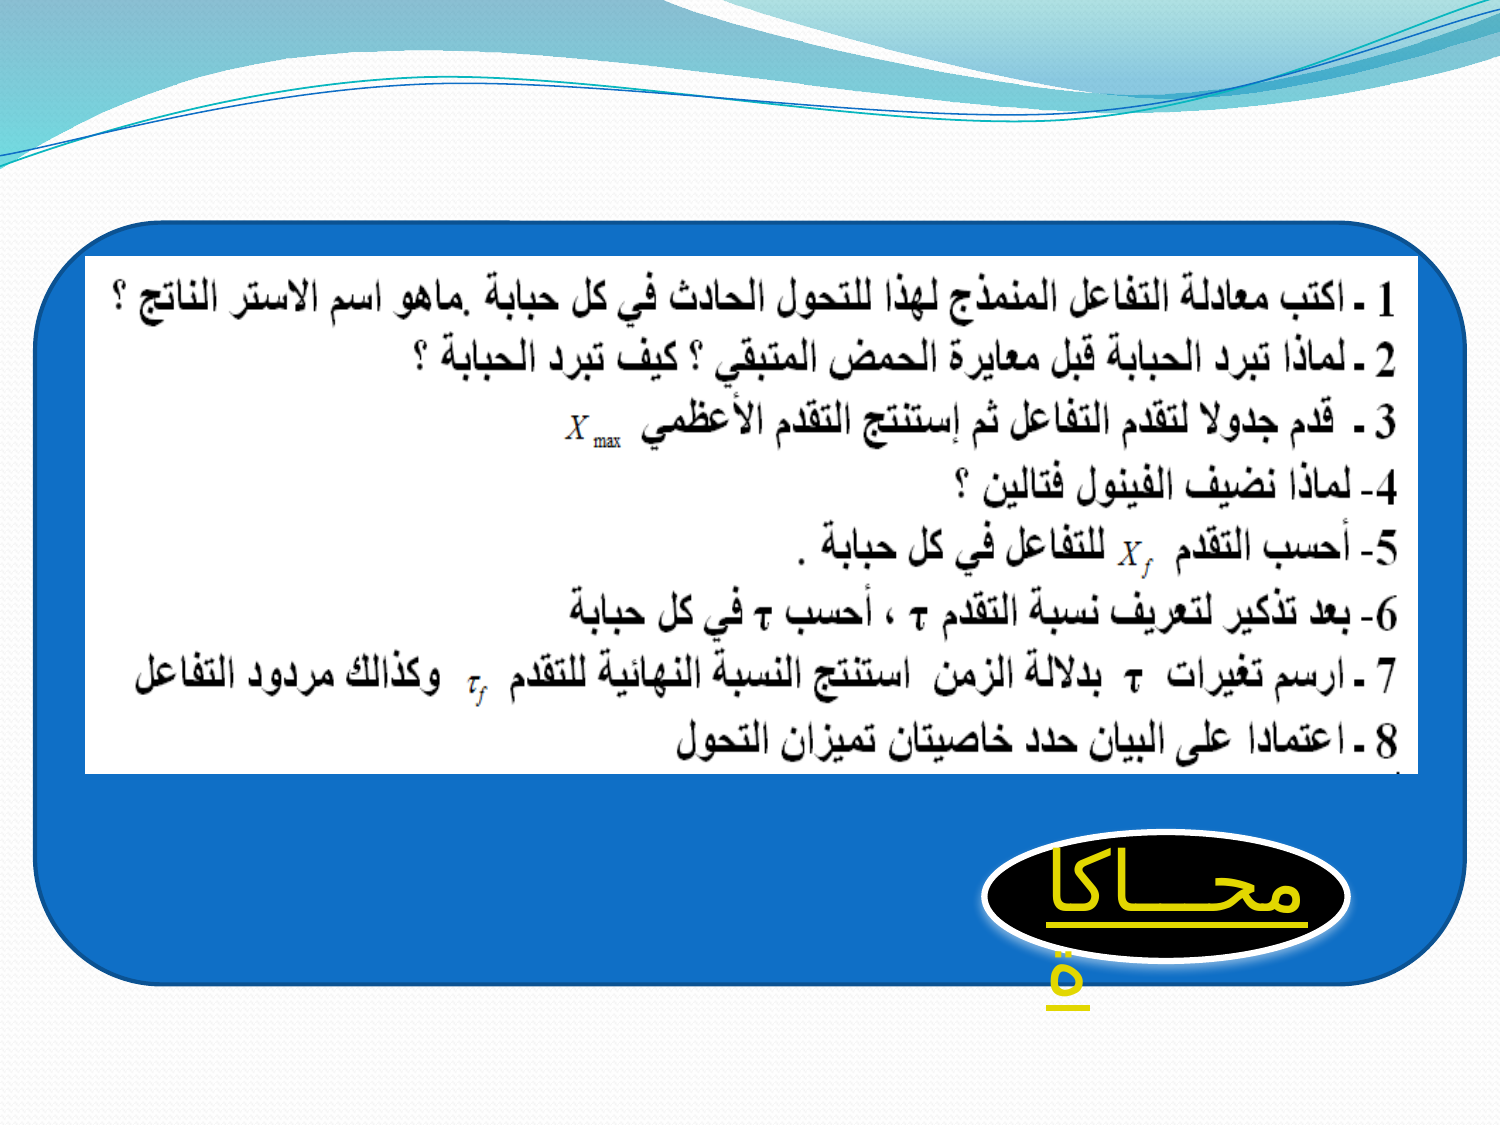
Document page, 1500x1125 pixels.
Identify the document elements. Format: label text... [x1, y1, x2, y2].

picture [85, 256, 1419, 774]
text_box [981, 849, 1031, 943]
text_box [1336, 869, 1351, 924]
text_box محـــاكاة [1031, 820, 1336, 944]
text_box [1033, 944, 1299, 965]
text_box [32, 220, 1467, 987]
